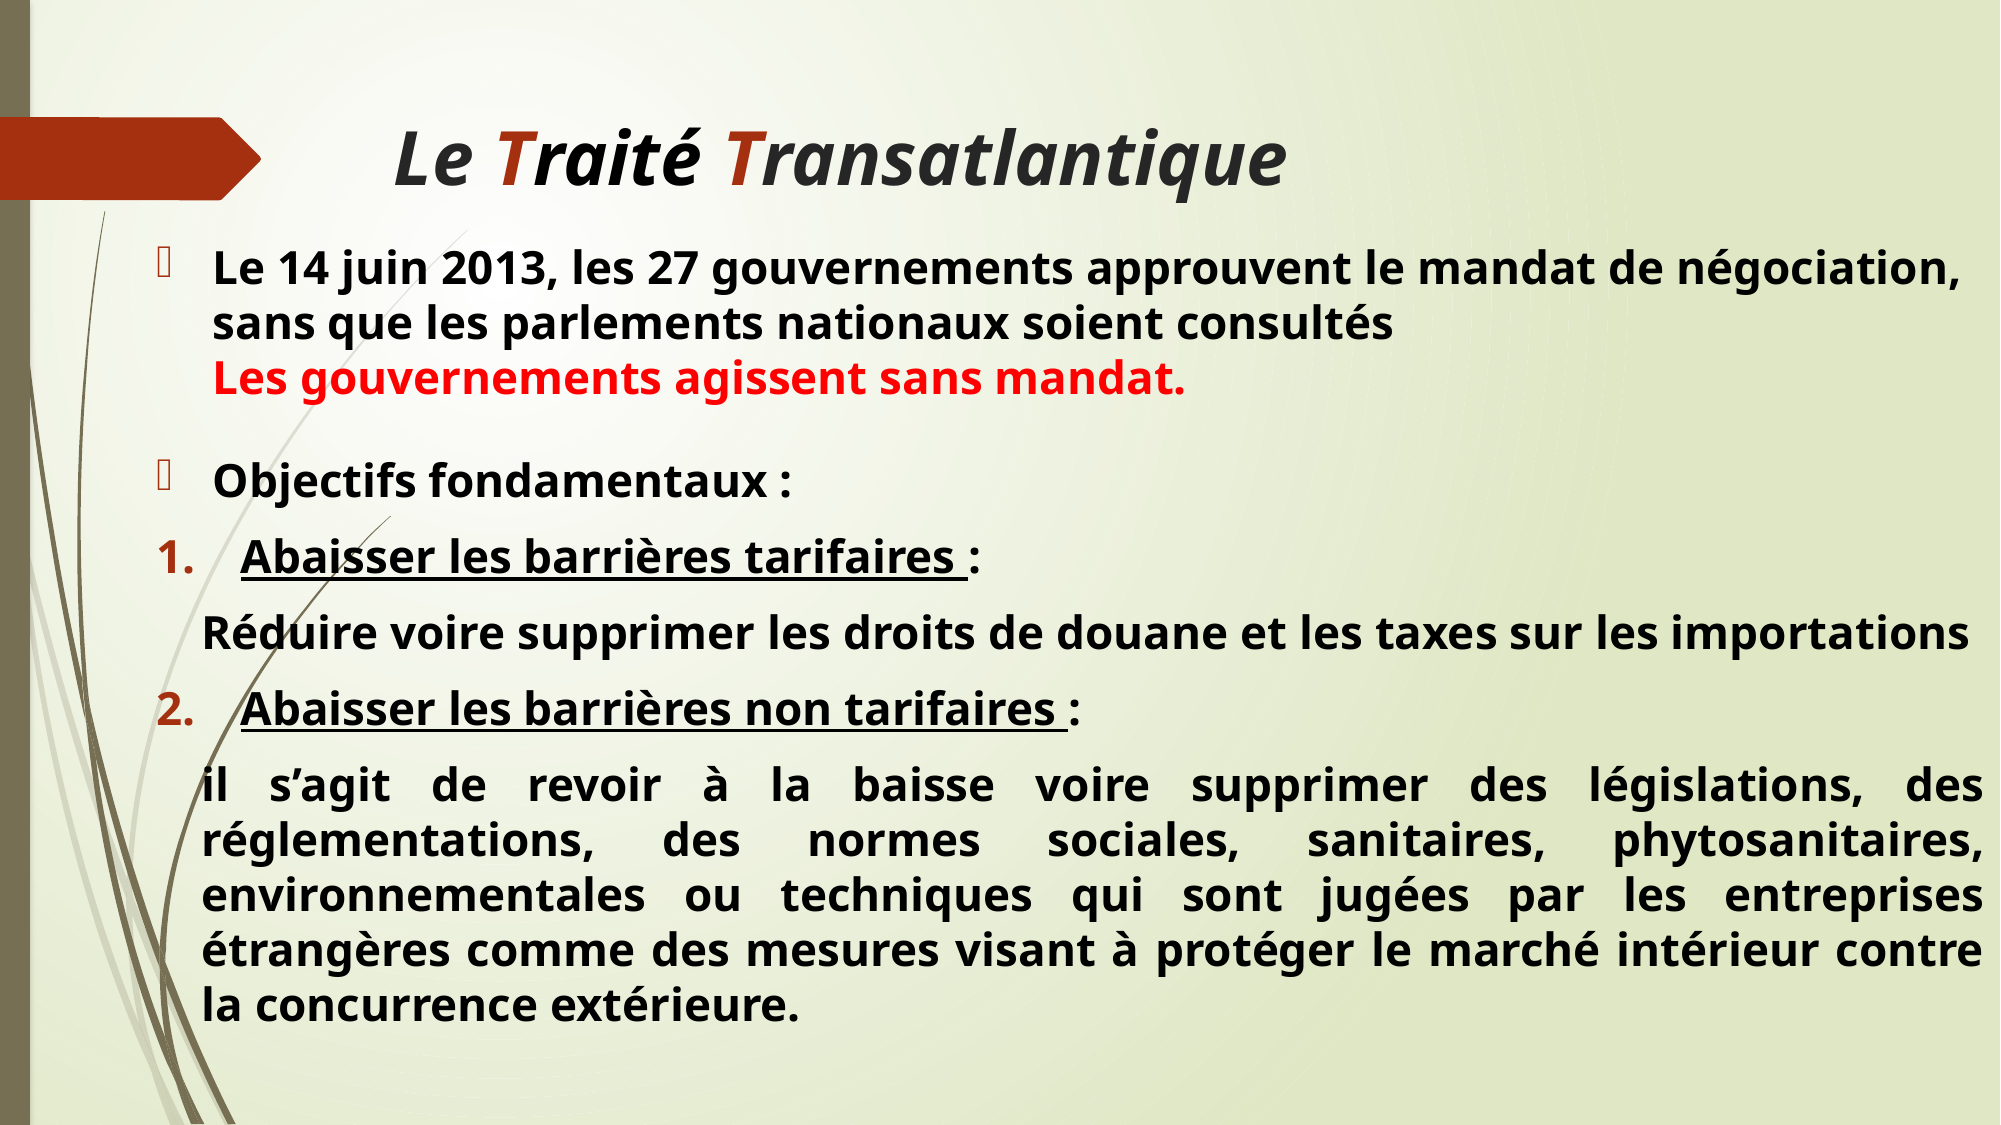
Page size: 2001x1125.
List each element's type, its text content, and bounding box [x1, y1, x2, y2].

title Le Traité Transatlantique [378, 102, 1888, 231]
list Le 14 juin 2013, les 27 gouvernements approuvent le mandat de négociation, sans que les parlements nationaux soient consultés Les gouvernements agissent sans mandat. Objectifs fondamentaux : Abaisser les barrières tarifaires : Réduire voire supprimer les droits de douane et les taxes sur les importations Abaisser les barrières non tarifaires : il s’agit de revoir à la baisse voire supprimer des législations, des réglementations, des normes sociales, sanitaires, phytosanitaires, environnementales ou techniques qui sont jugées par les entreprises étrangères comme des mesures visant à protéger le marché intérieur contre la concurrence extérieure. [141, 231, 2000, 1115]
